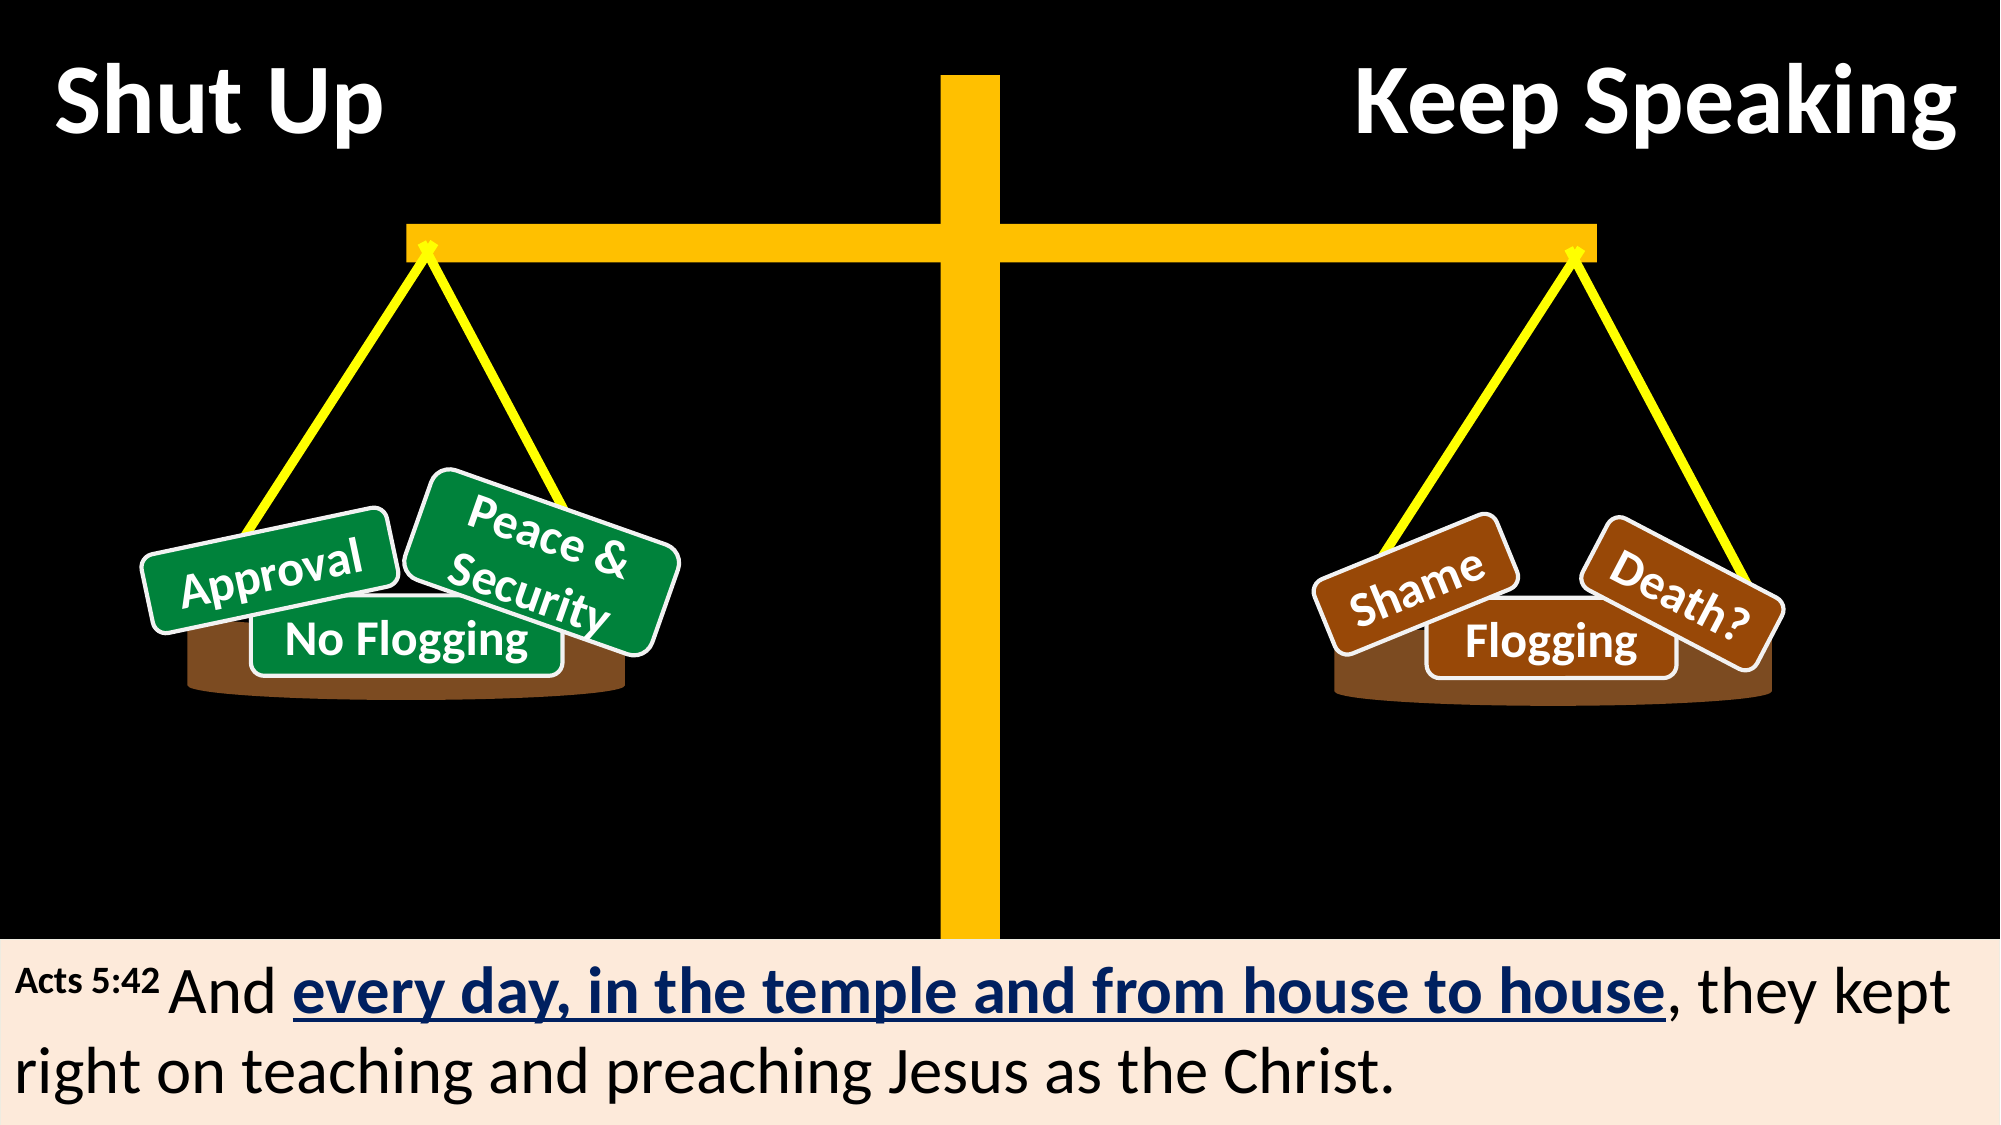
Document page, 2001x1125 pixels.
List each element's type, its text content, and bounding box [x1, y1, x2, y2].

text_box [1334, 248, 1773, 706]
text_box Keep Speaking [1285, 35, 2000, 153]
text_box [939, 73, 1002, 939]
text_box Acts 5:42 And every day, in the temple and from house to house, they kept right on teaching and preaching Jesus as the Christ. [0, 939, 2000, 1125]
text_box Approval [139, 545, 182, 636]
text_box Shame [1311, 573, 1329, 638]
text_box Peace & Security [629, 529, 682, 658]
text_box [187, 242, 626, 701]
text_box Death? [1776, 595, 1786, 632]
text_box [1002, 222, 1599, 265]
text_box [404, 222, 939, 265]
text_box Shut Up [0, 35, 478, 153]
